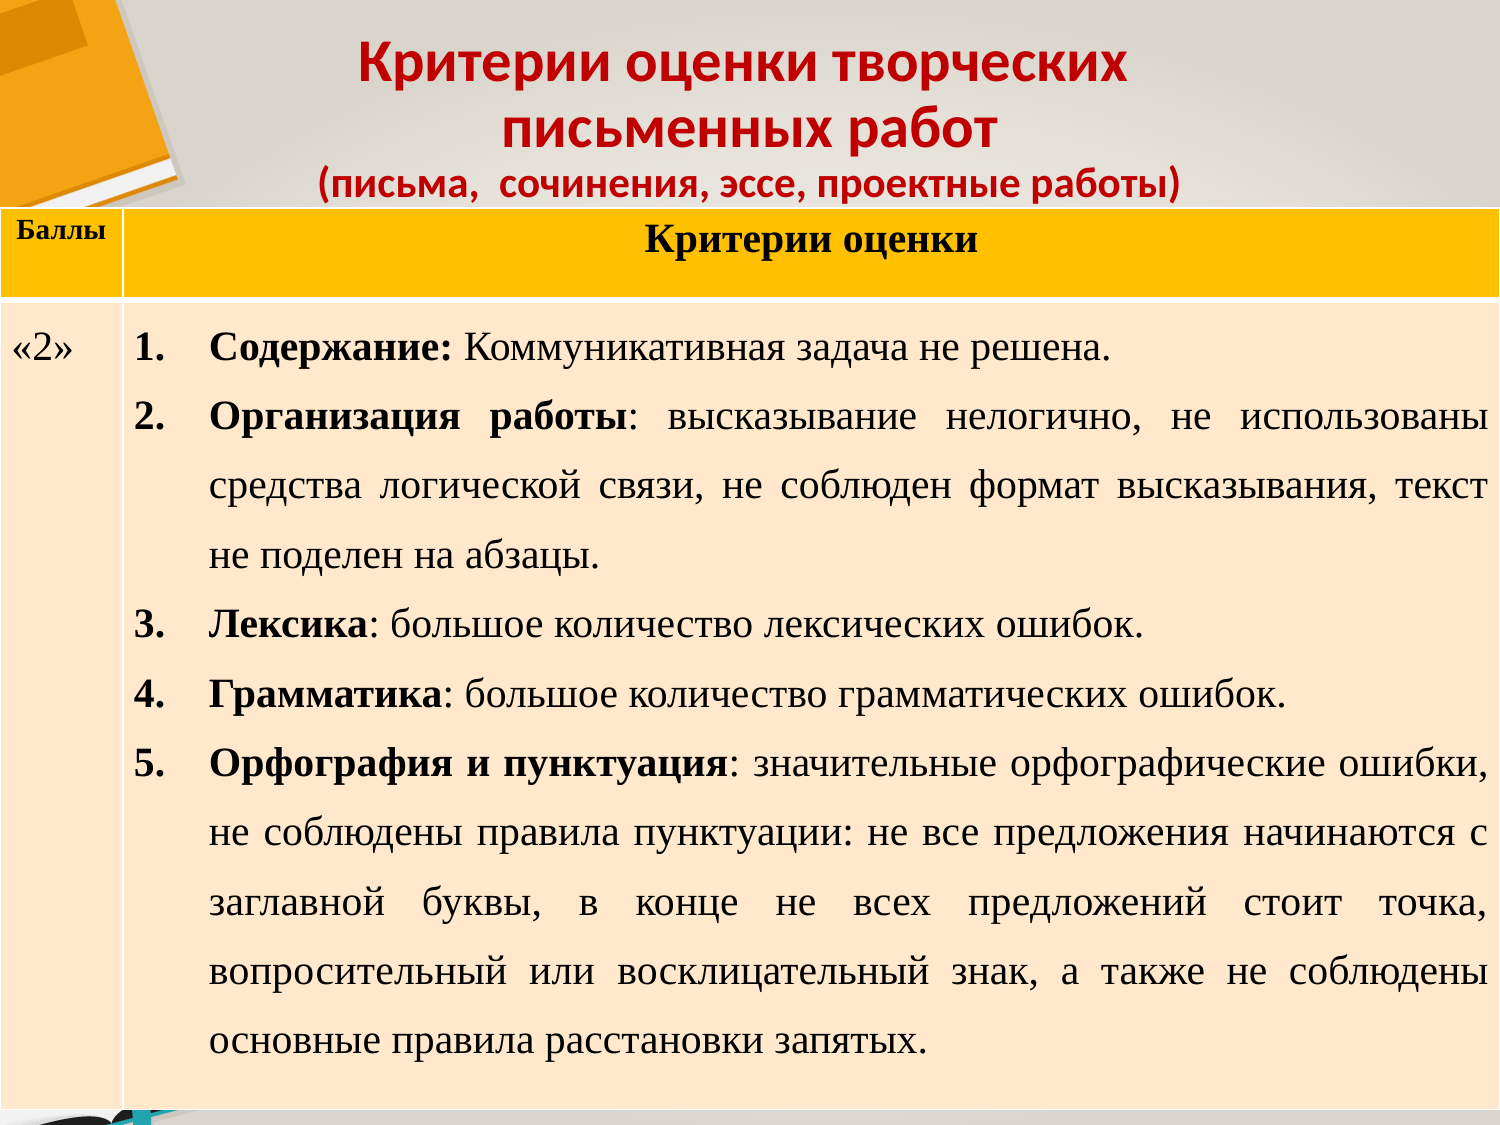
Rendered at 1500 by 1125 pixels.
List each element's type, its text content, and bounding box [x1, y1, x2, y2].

table_cell «2» [1, 303, 122, 1109]
title Критерии оценки творческих письменных работ (письма, сочинения, эссе, проектные работы) [103, 21, 1397, 207]
table_header Критерии оценки [124, 209, 1499, 297]
table_cell Содержание: Коммуникативная задача не решена. Организация работы: высказывание нелогично, не использованы средства логической связи, не соблюден формат высказывания, текст не поделен на абзацы. Лексика: большое количество лексических ошибок. Грамматика: большое количество грамматических ошибок. Орфография и пунктуация: значительные орфографические ошибки, не соблюдены правила пунктуации: не все предложения начинаются с заглавной буквы, в конце не всех предложений стоит точка, вопросительный или восклицательный знак, а также не соблюдены основные правила расстановки запятых. [124, 303, 1499, 1109]
table_header Баллы [1, 209, 122, 297]
picture [0, 1110, 1500, 1125]
picture [0, 0, 1500, 207]
